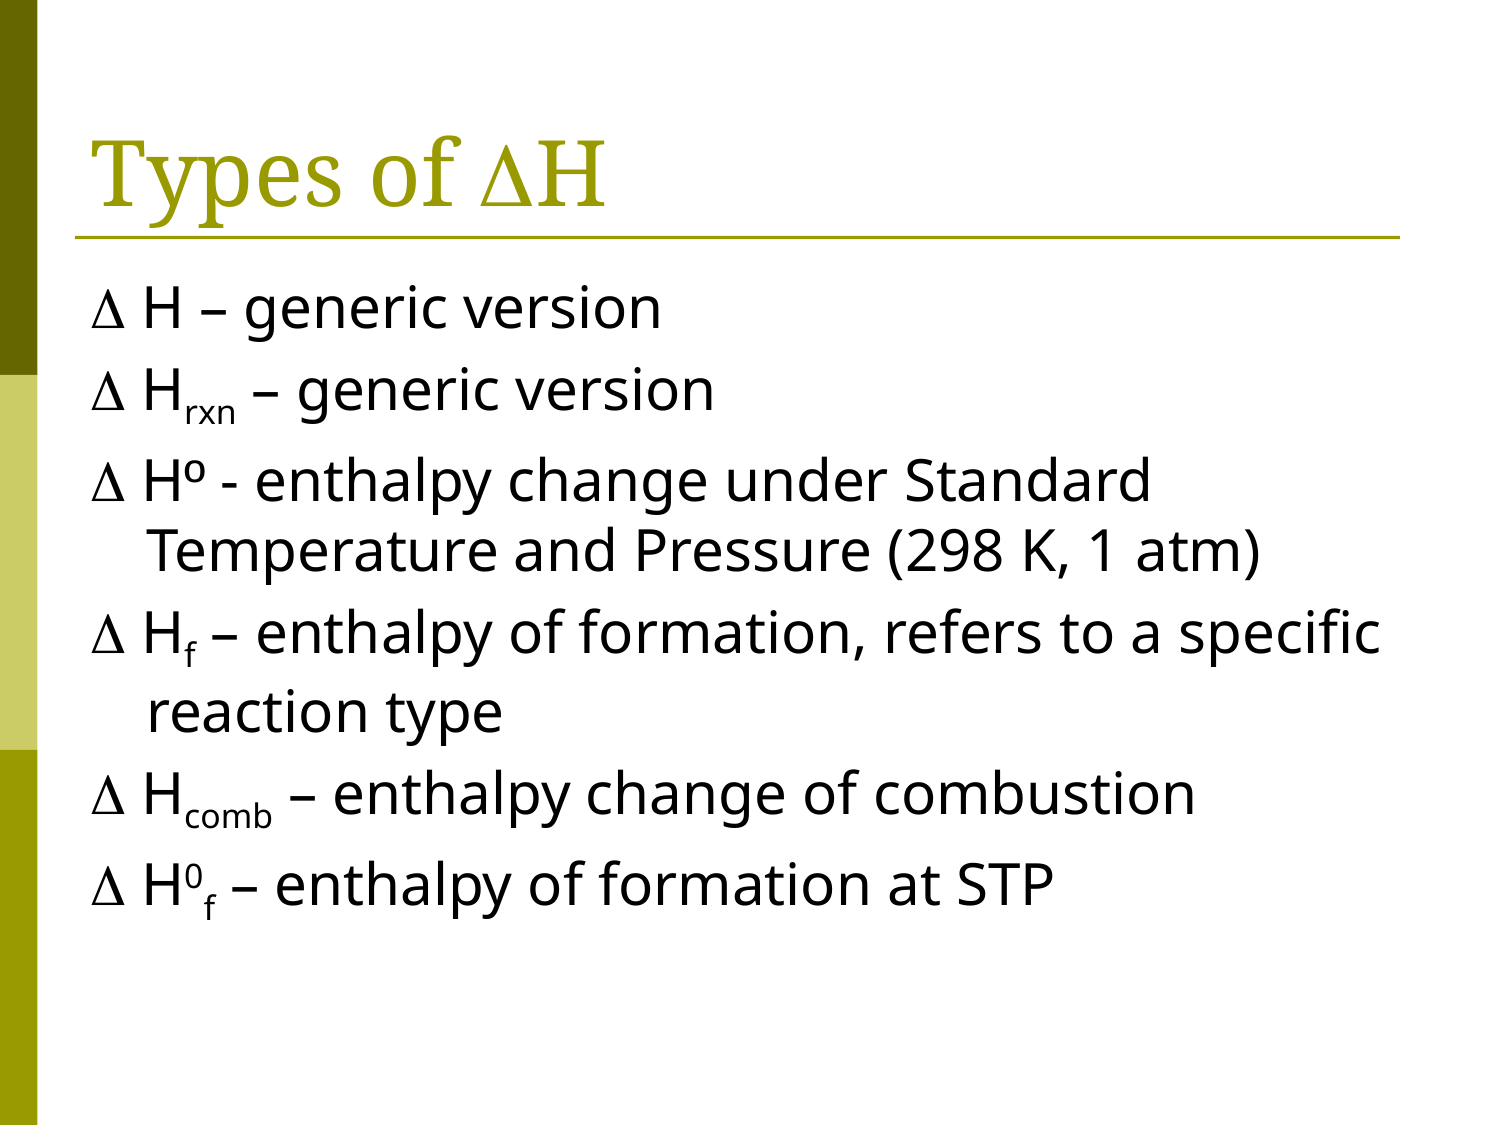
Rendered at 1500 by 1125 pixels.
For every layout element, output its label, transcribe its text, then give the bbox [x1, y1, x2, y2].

list  H – generic version  Hrxn – generic version  Hº - enthalpy change under Standard Temperature and Pressure (298 K, 1 atm)  Hf – enthalpy of formation, refers to a specific reaction type  Hcomb – enthalpy change of combustion  H0f – enthalpy of formation at STP [75, 262, 1425, 1006]
title Types of H [75, 45, 1425, 233]
